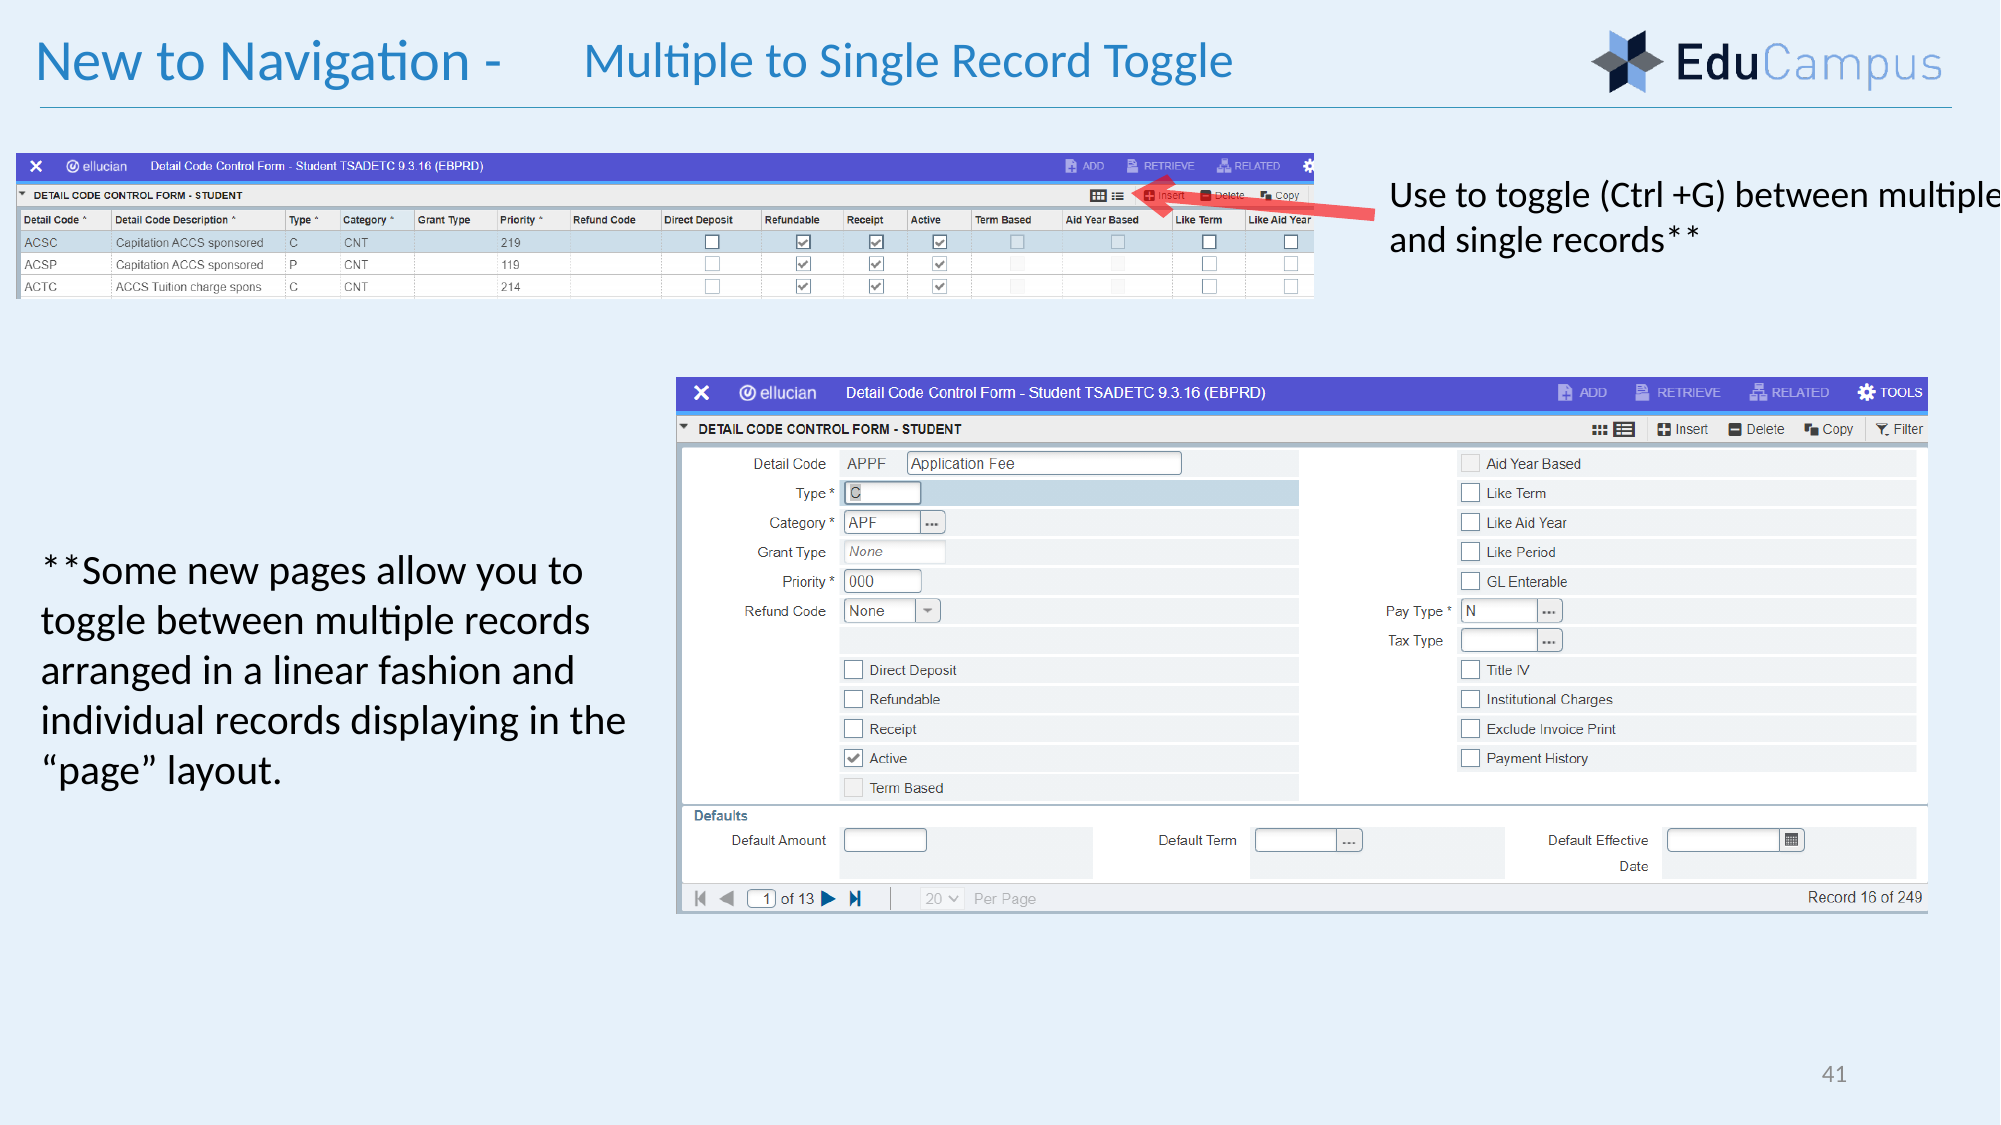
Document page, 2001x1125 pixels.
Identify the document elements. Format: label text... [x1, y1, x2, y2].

picture [676, 376, 1928, 914]
picture [16, 153, 1314, 299]
slide_number 41 [1412, 1042, 1863, 1103]
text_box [20, 14, 1956, 110]
text_box Use to toggle (Ctrl +G) between multiple and single records** [1374, 162, 2000, 268]
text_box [1130, 193, 1375, 216]
text_box **Some new pages allow you to toggle between multiple records arranged in a linear fashion and individual records displaying in the “page” layout. [25, 535, 676, 801]
